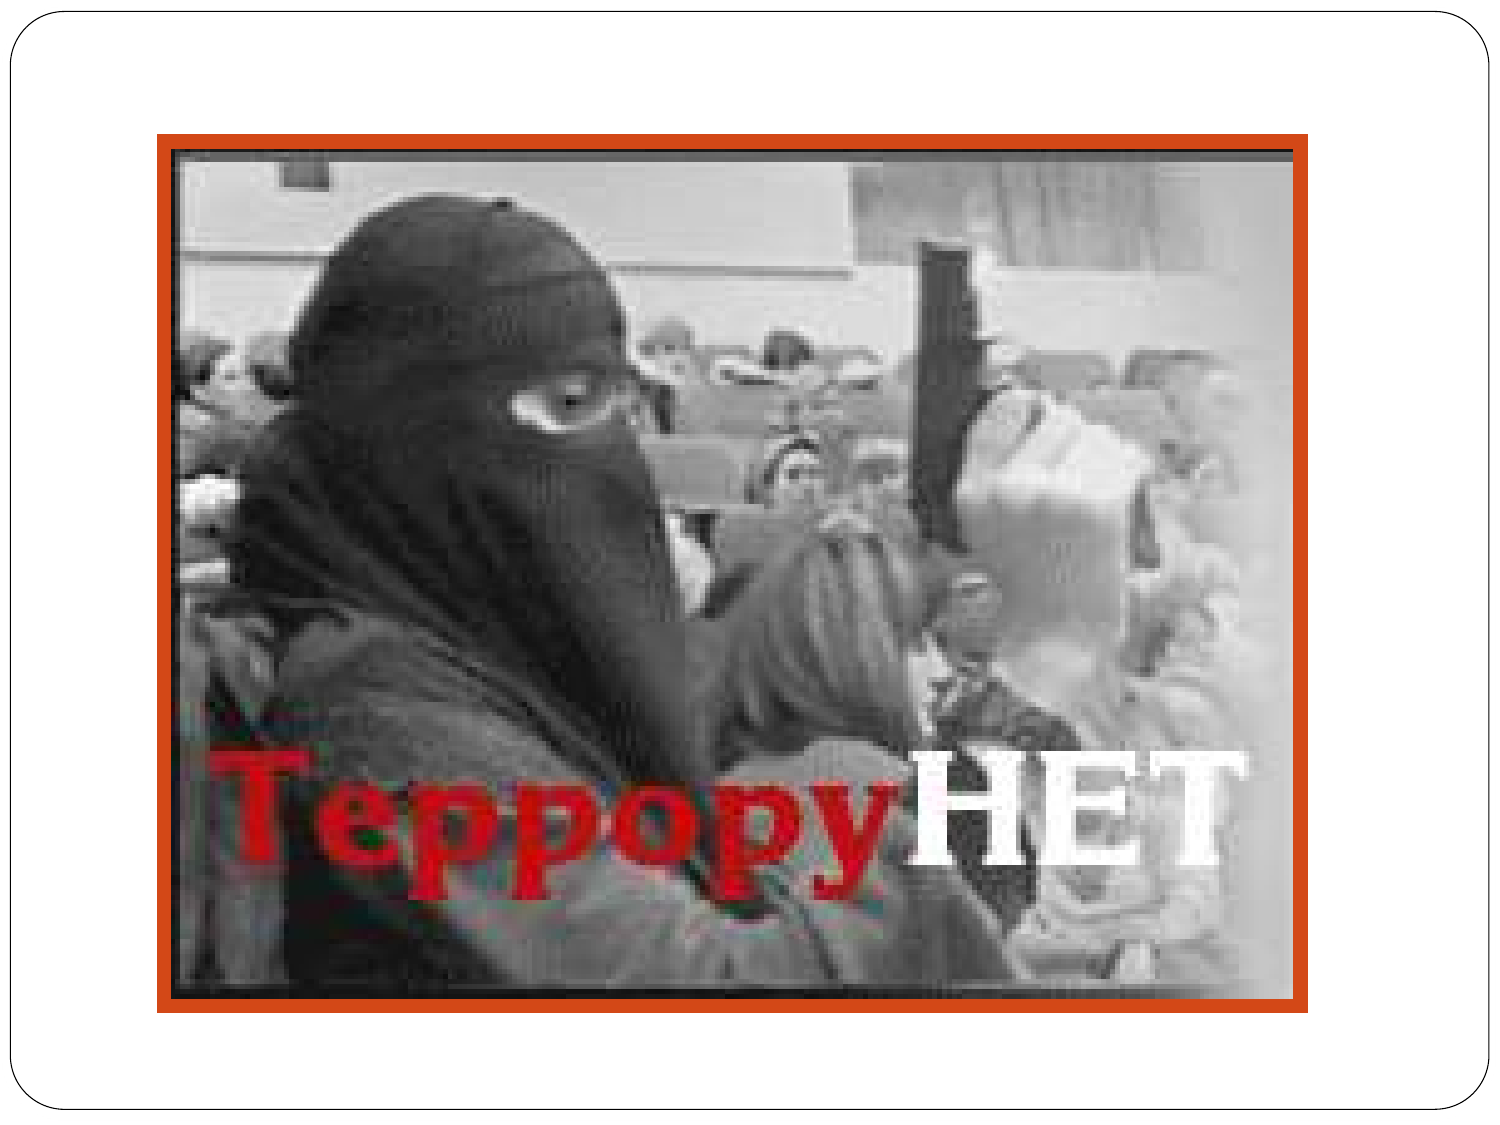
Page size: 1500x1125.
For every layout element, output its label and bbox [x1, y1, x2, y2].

list [170, 148, 1294, 1000]
